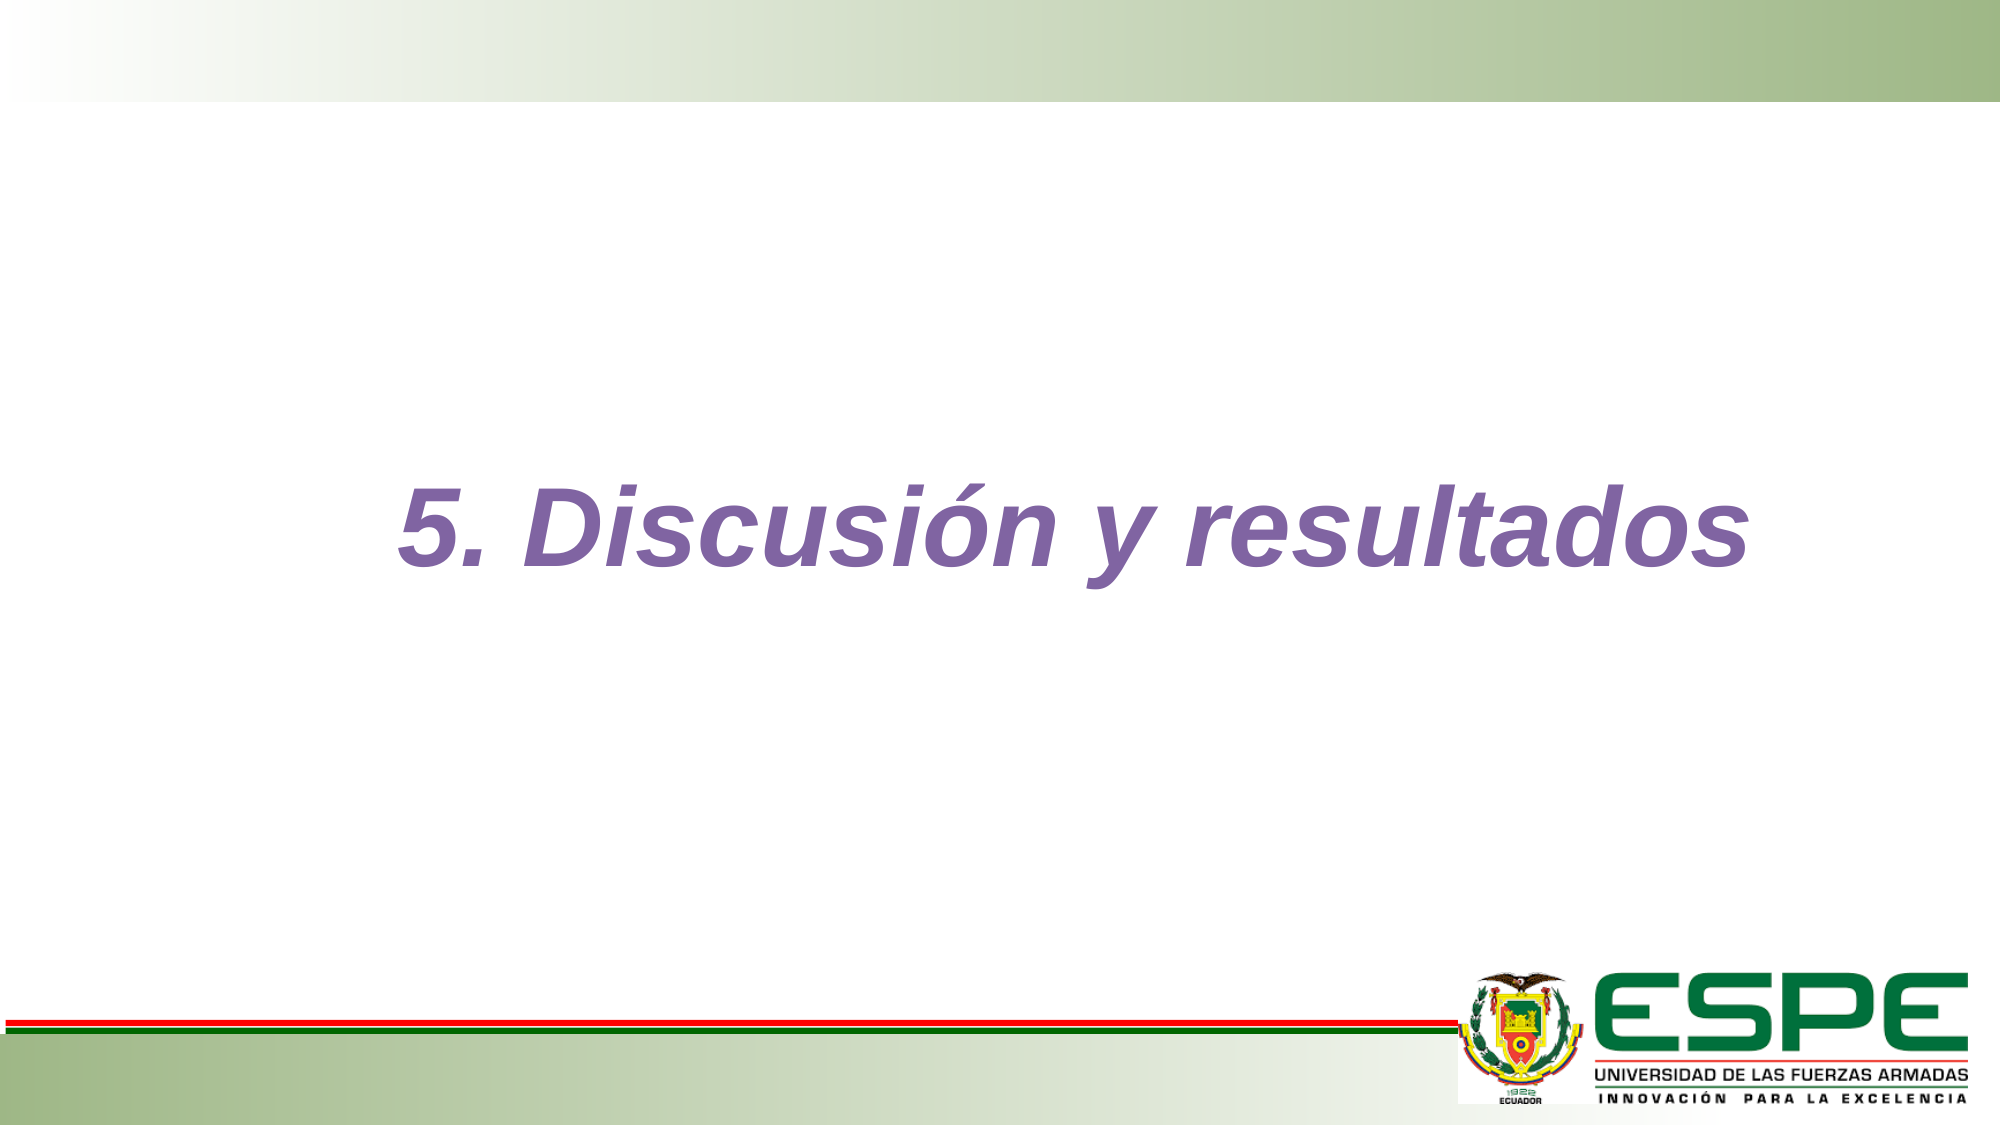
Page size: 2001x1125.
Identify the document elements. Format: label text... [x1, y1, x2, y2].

picture [1409, 964, 2000, 1104]
title 5. Discusión y resultados [345, 446, 1807, 657]
